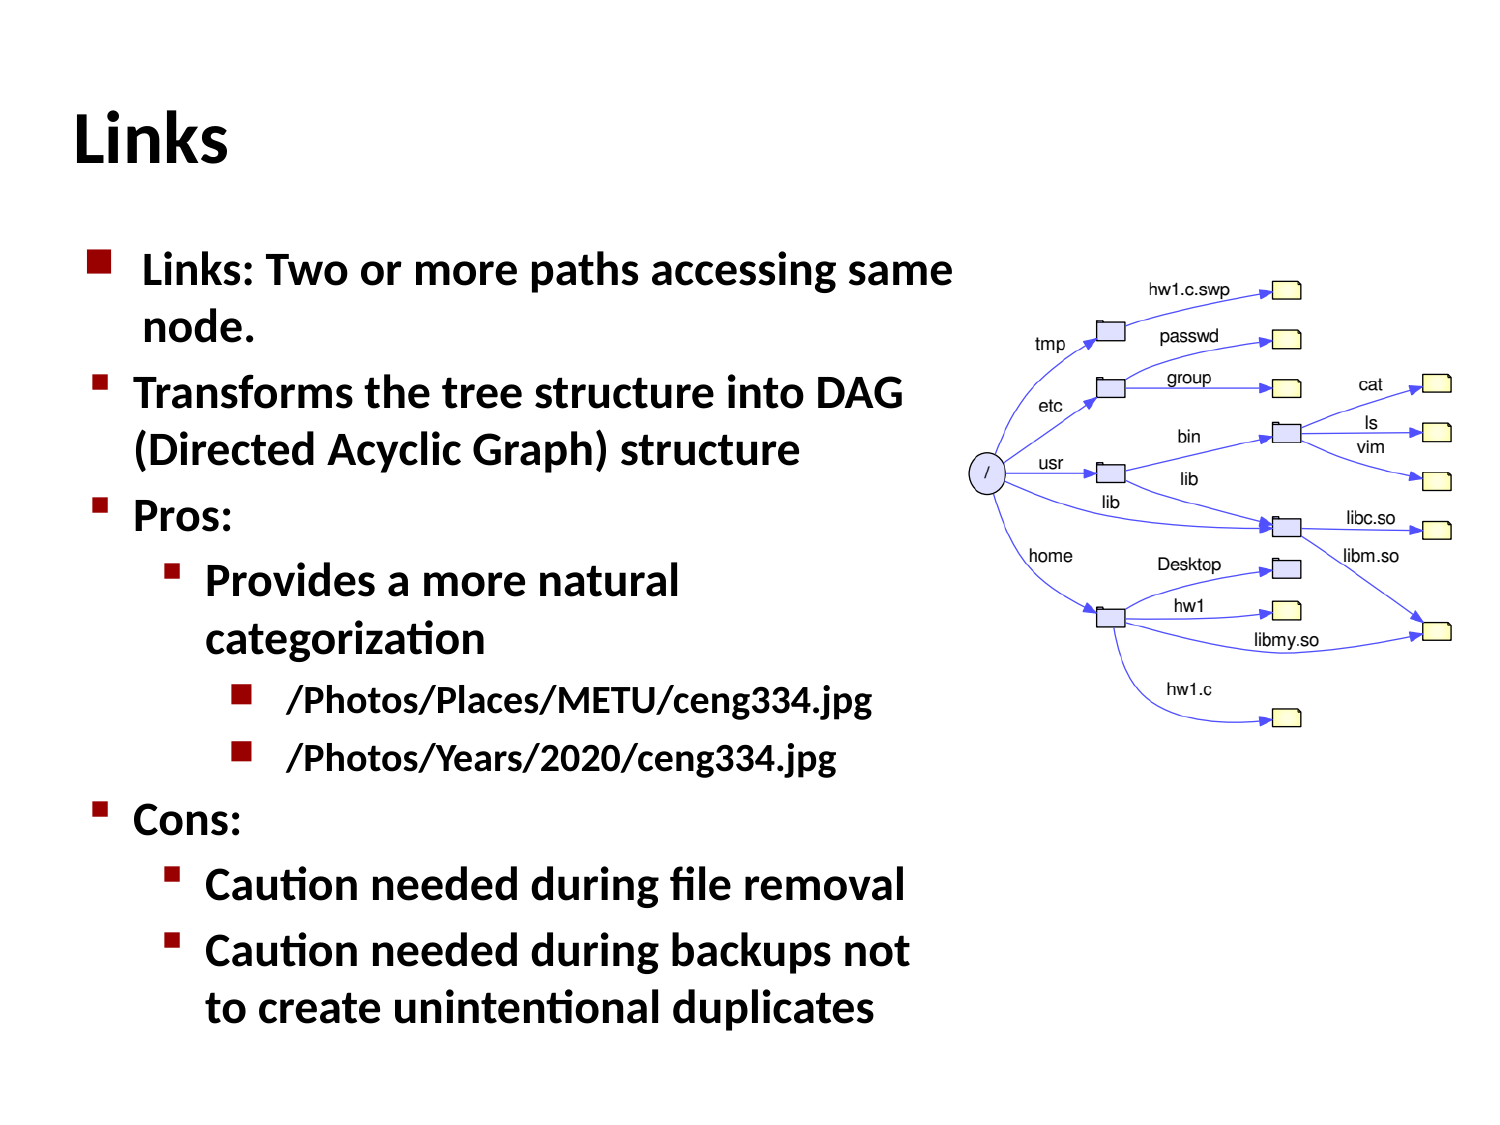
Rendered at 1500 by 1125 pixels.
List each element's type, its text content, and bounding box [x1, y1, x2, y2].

text_box Links: Two or more paths accessing same node. Transforms the tree structure into DAG (Directed Acyclic Graph) structure Pros: Provides a more natural categorization /Photos/Places/METU/ceng334.jpg /Photos/Years/2020/ceng334.jpg Cons: Caution needed during file removal Caution needed during backups not to create unintentional duplicates [73, 229, 975, 1048]
picture [916, 229, 1500, 776]
text_box Links [58, 71, 1304, 197]
